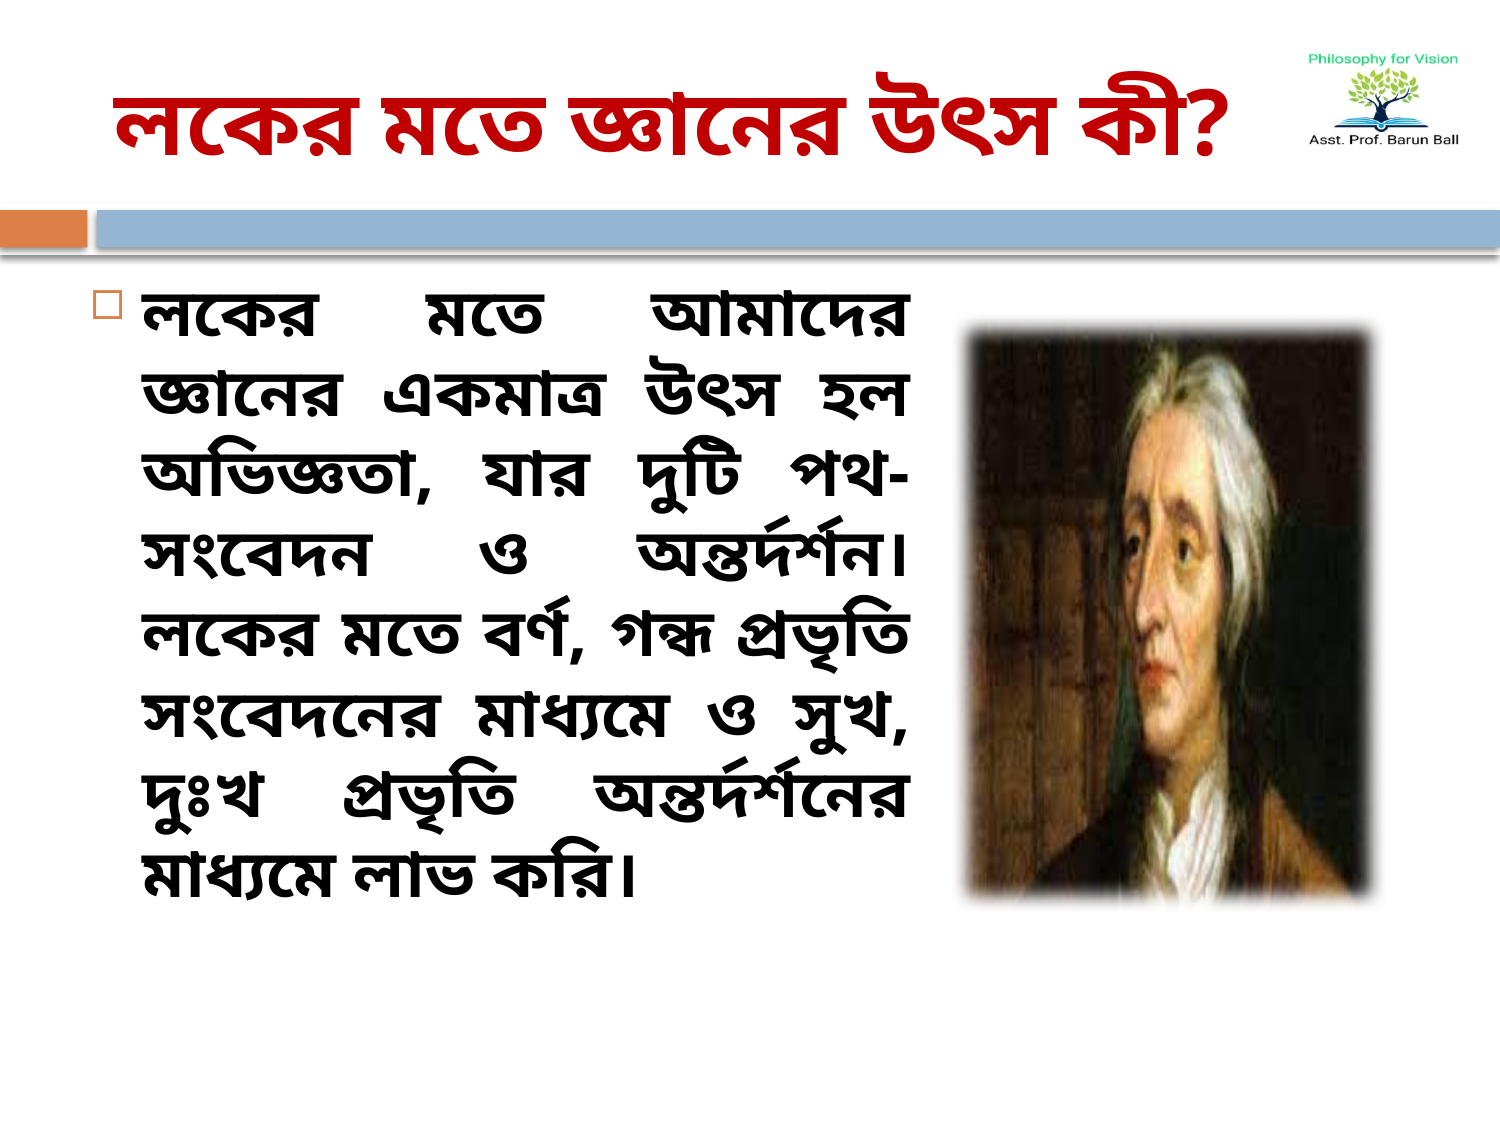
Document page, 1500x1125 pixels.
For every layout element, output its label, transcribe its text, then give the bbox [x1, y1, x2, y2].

picture [949, 312, 1388, 913]
title লকের মতে জ্ঞানের উৎস কী? [99, 37, 1438, 200]
list লকের মতে আমাদের জ্ঞানের একমাত্র উৎস হল অভিজ্ঞতা, যার দুটি পথ- সংবেদন ও অন্তর্দর্শন। লকের মতে বর্ণ, গন্ধ প্রভৃতি সংবেদনের মাধ্যমে ও সুখ, দুঃখ প্রভৃতি অন্তর্দর্শনের মাধ্যমে লাভ করি। [75, 262, 925, 1005]
picture [1299, 37, 1463, 163]
